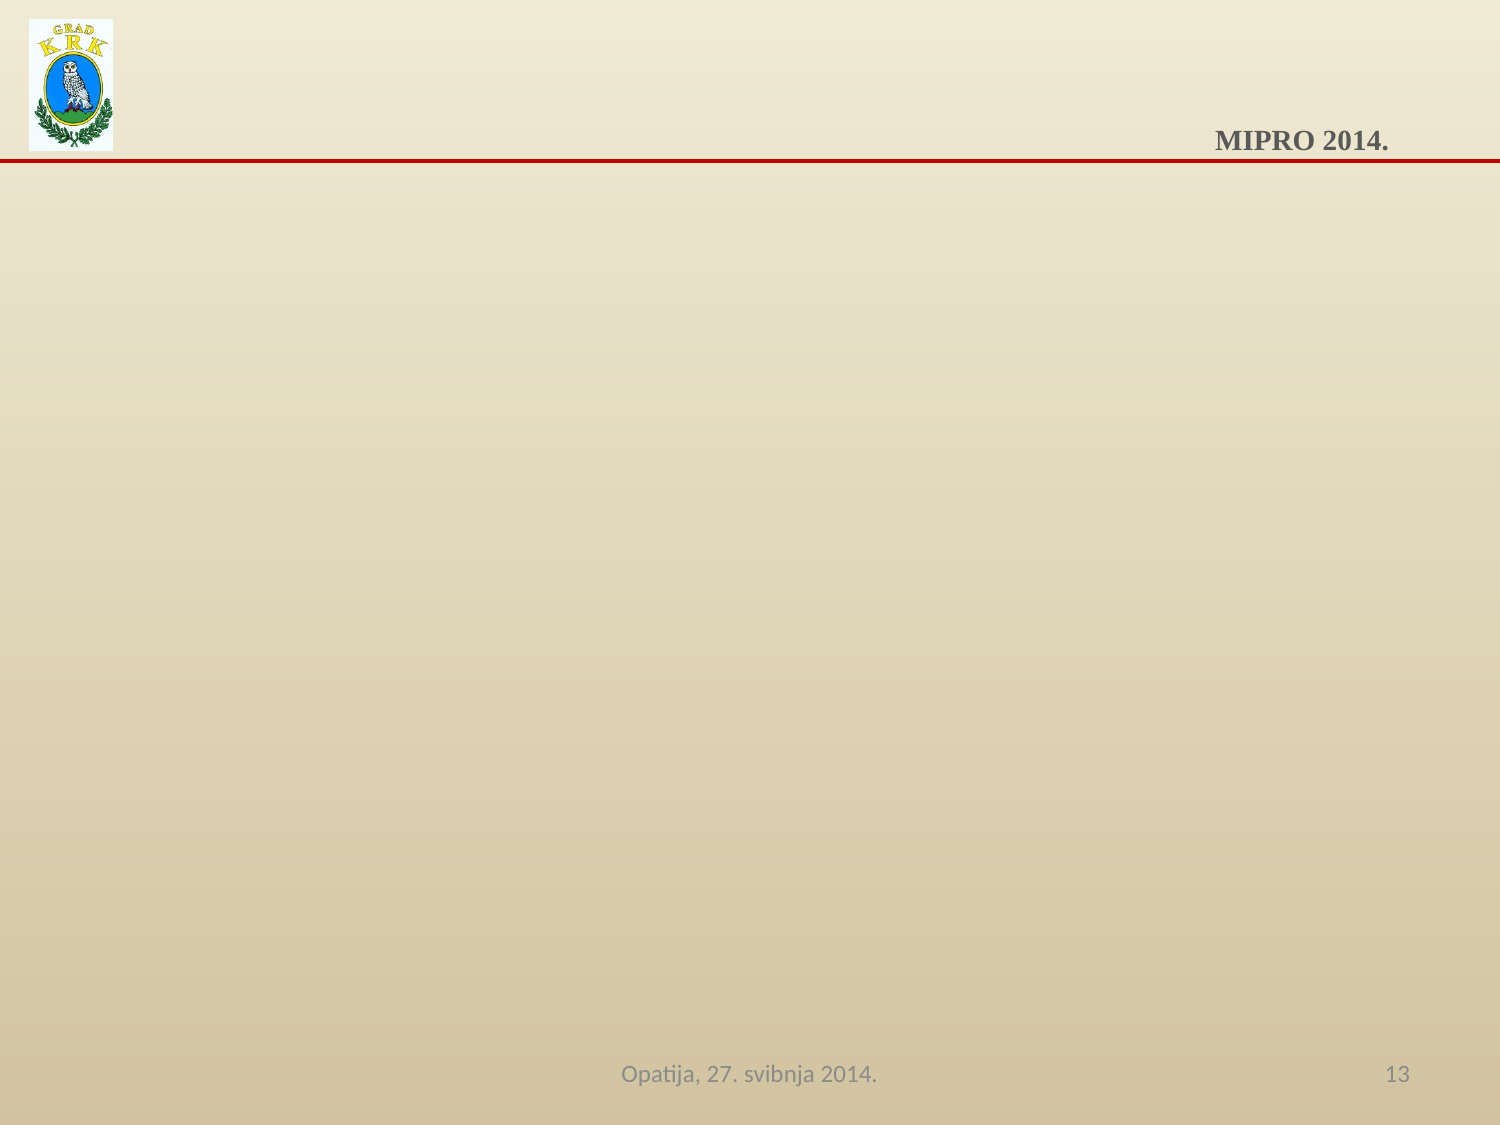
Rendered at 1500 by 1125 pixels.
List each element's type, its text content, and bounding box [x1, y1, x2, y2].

slide_number 13 [1074, 1042, 1425, 1103]
picture [29, 18, 113, 151]
subtitle MIPRO 2014. [1116, 113, 1488, 160]
footer Opatija, 27. svibnja 2014. [512, 1042, 988, 1103]
